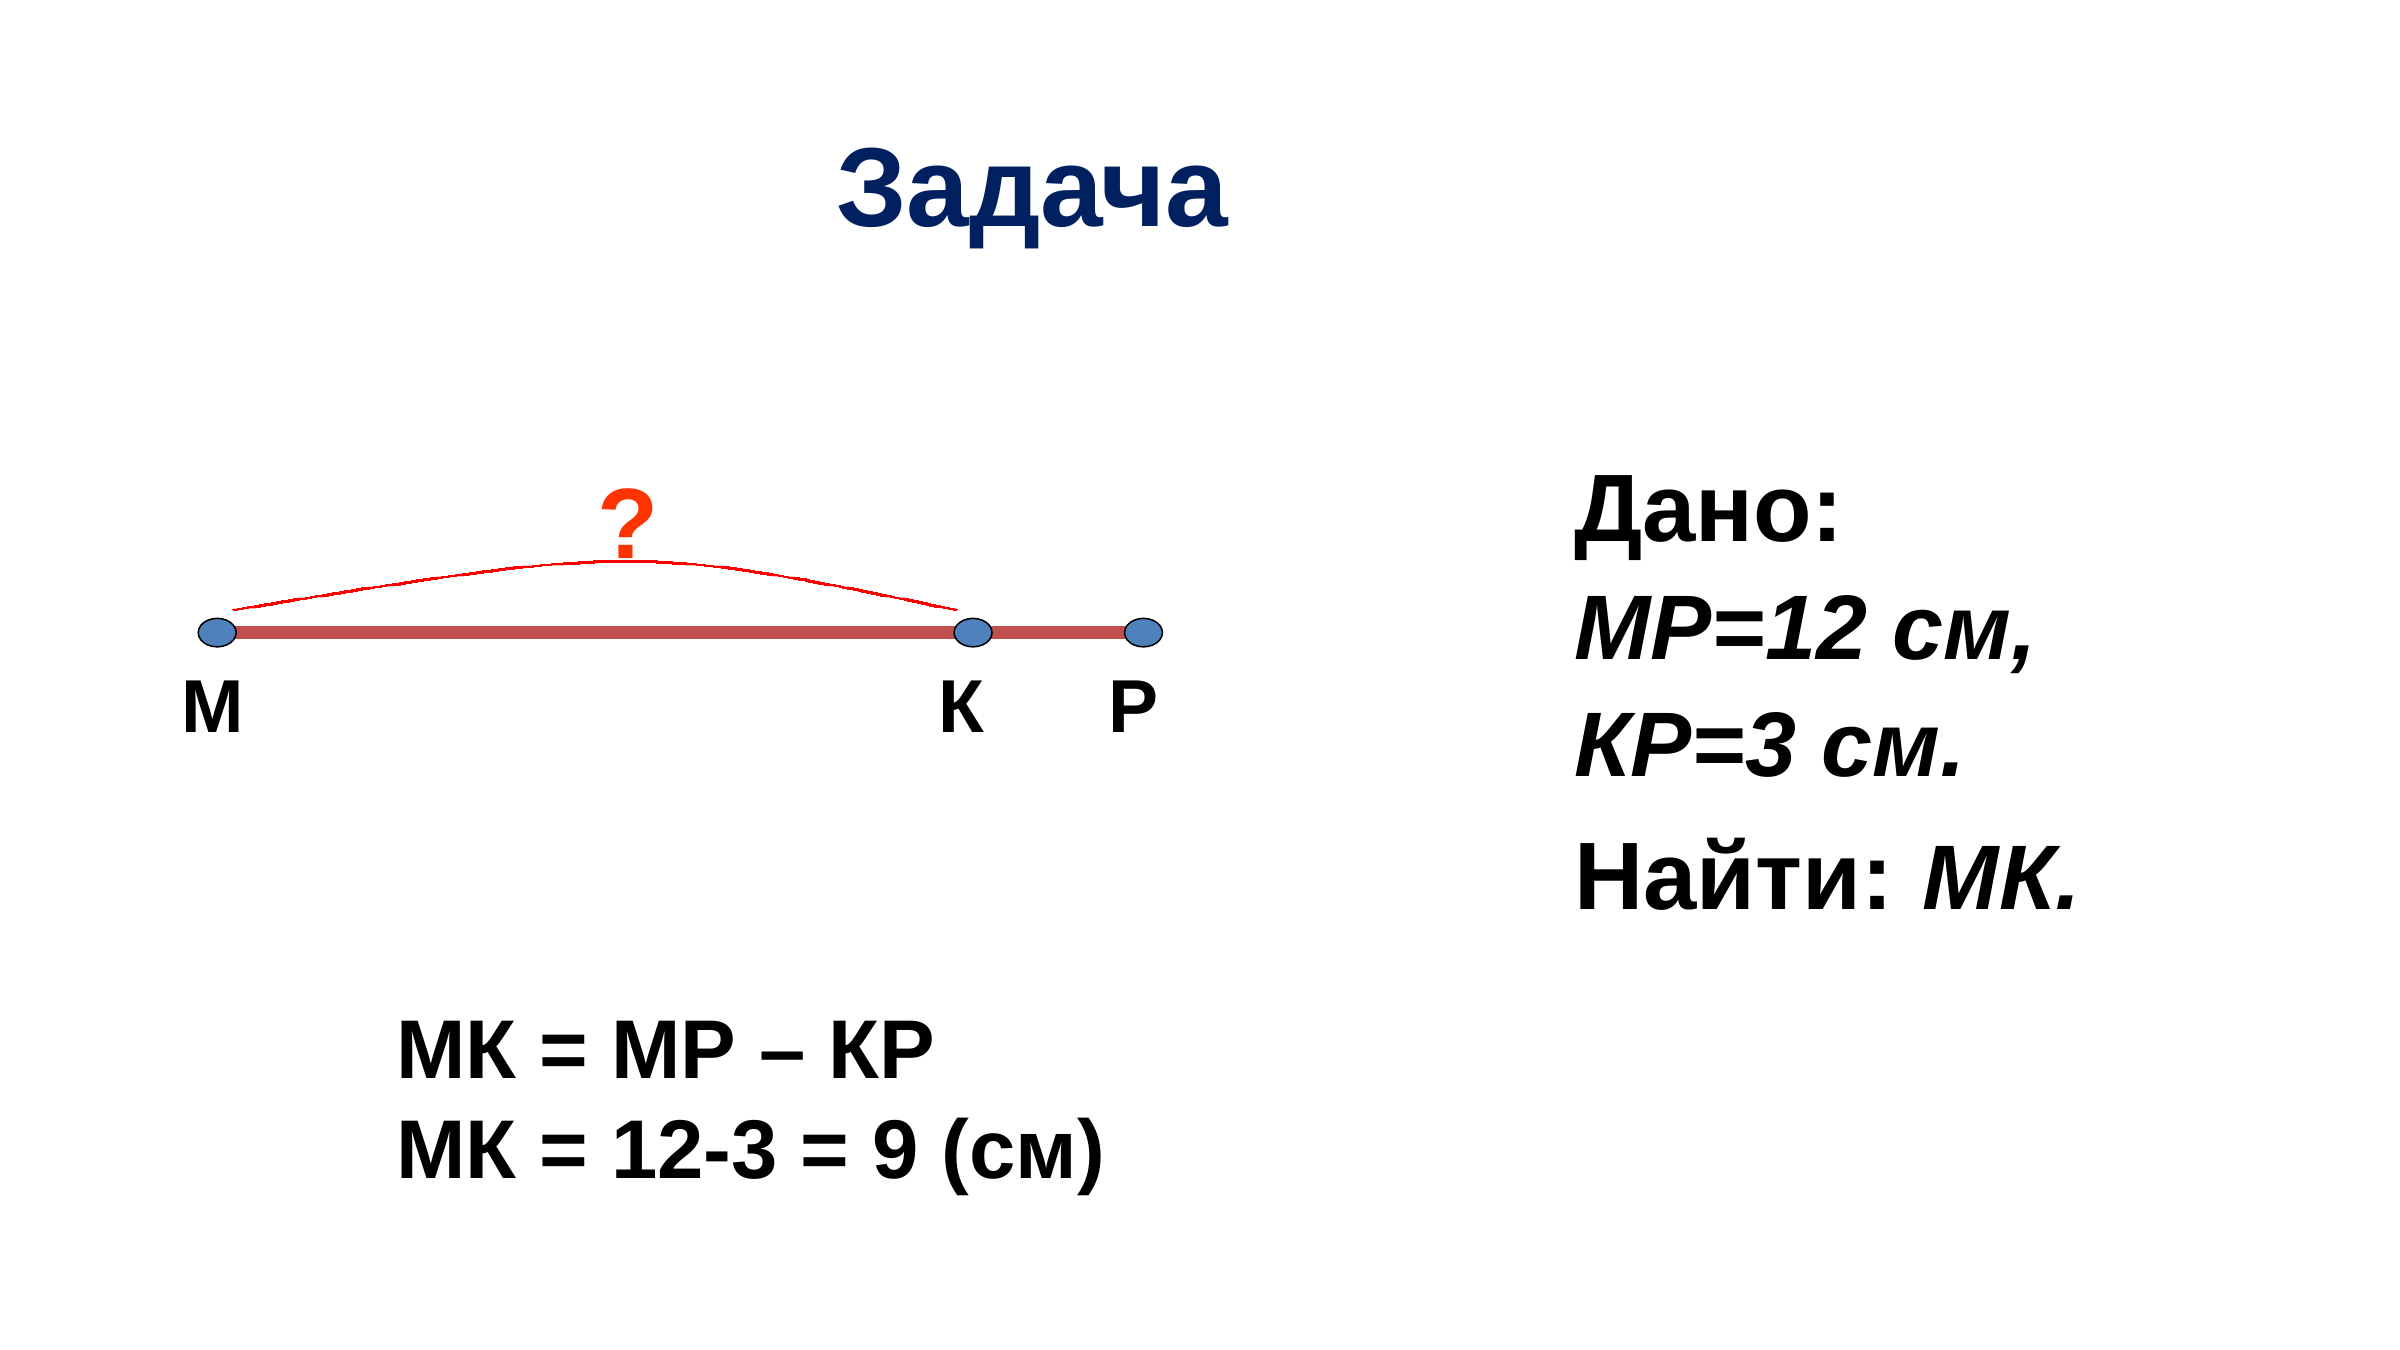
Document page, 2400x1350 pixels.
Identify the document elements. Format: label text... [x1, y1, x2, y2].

text_box М [160, 646, 274, 758]
text_box [957, 641, 989, 646]
text_box [1124, 618, 1163, 646]
text_box К [916, 646, 1030, 758]
text_box МК = МР – КР МК = 12-3 = 9 (см) [374, 985, 1312, 1207]
text_box Задача [595, 99, 1500, 263]
text_box ? [576, 448, 709, 531]
text_box Р [1086, 646, 1200, 758]
text_box Дано: МР=12 см, КР=3 см. Найти: МК. [1445, 448, 2251, 888]
text_box [199, 638, 233, 646]
picture [198, 532, 993, 630]
